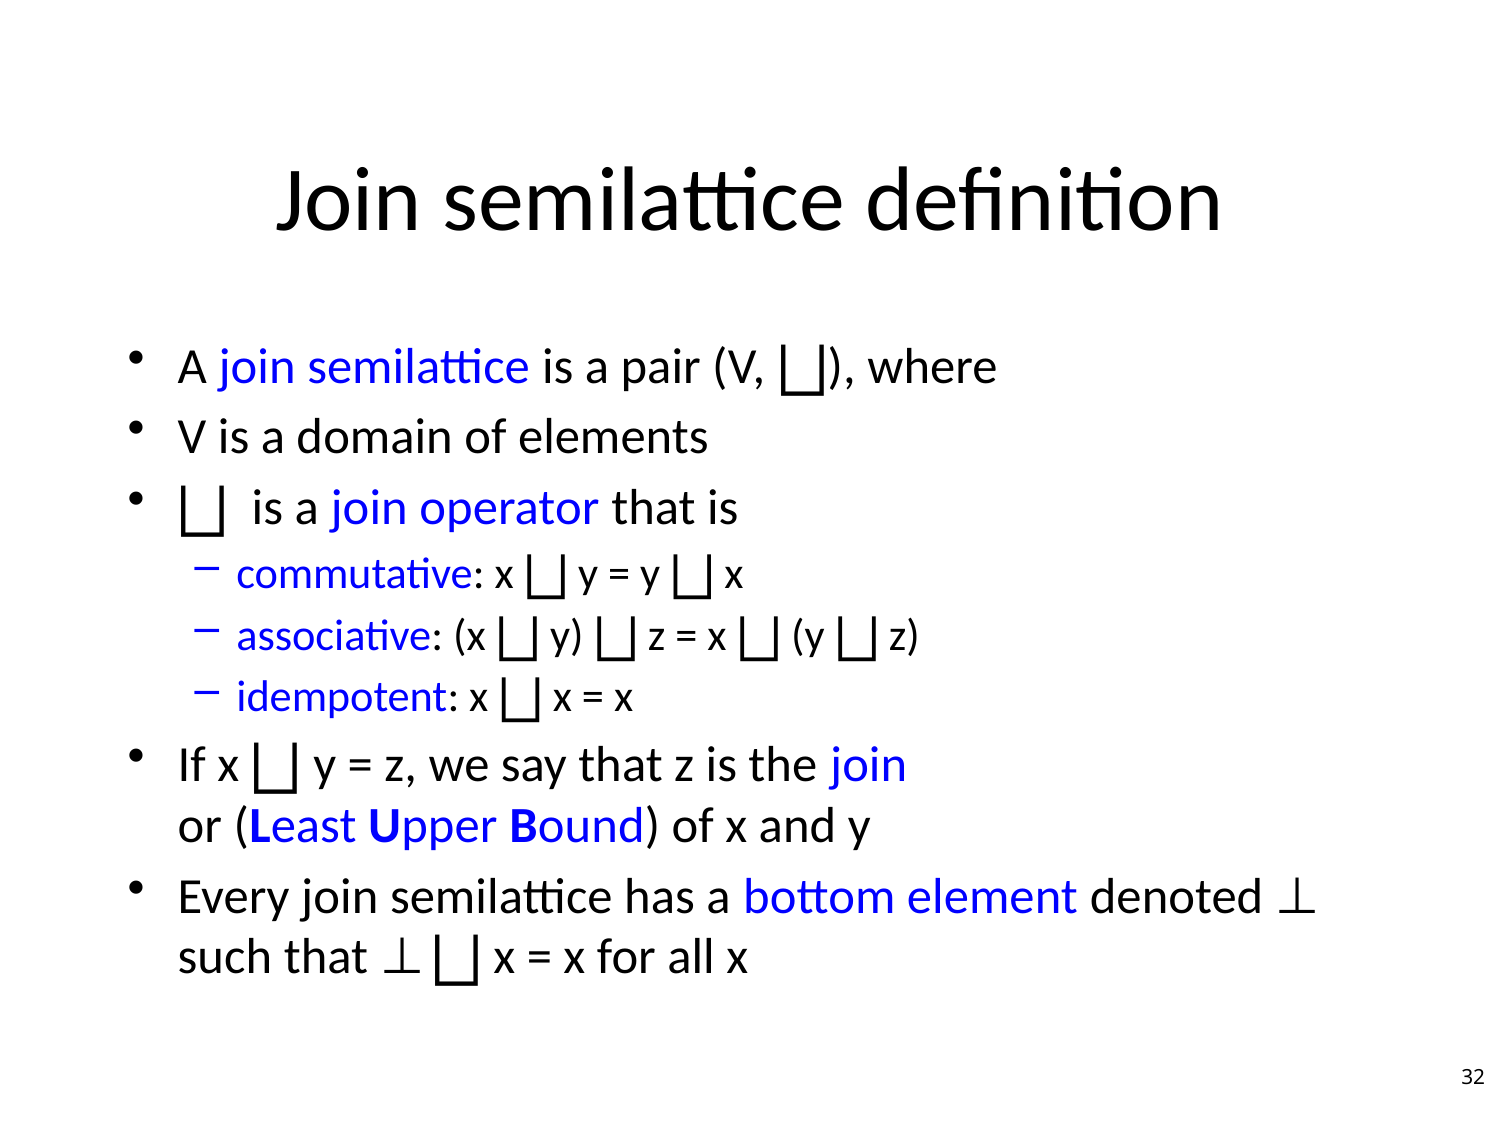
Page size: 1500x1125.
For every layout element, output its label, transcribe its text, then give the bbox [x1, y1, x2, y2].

list A join semilattice is a pair (V, ⨆), where V is a domain of elements ⨆ is a join operator that is commutative: x ⨆ y = y ⨆ x associative: (x ⨆ y) ⨆ z = x ⨆ (y ⨆ z) idempotent: x ⨆ x = x If x ⨆ y = z, we say that z is the join or (Least Upper Bound) of x and y Every join semilattice has a bottom element denoted ⊥ such that ⊥ ⨆ x = x for all x [112, 324, 1388, 1000]
title Join semilattice definition [112, 99, 1388, 288]
slide_number 32 [1187, 1055, 1500, 1102]
